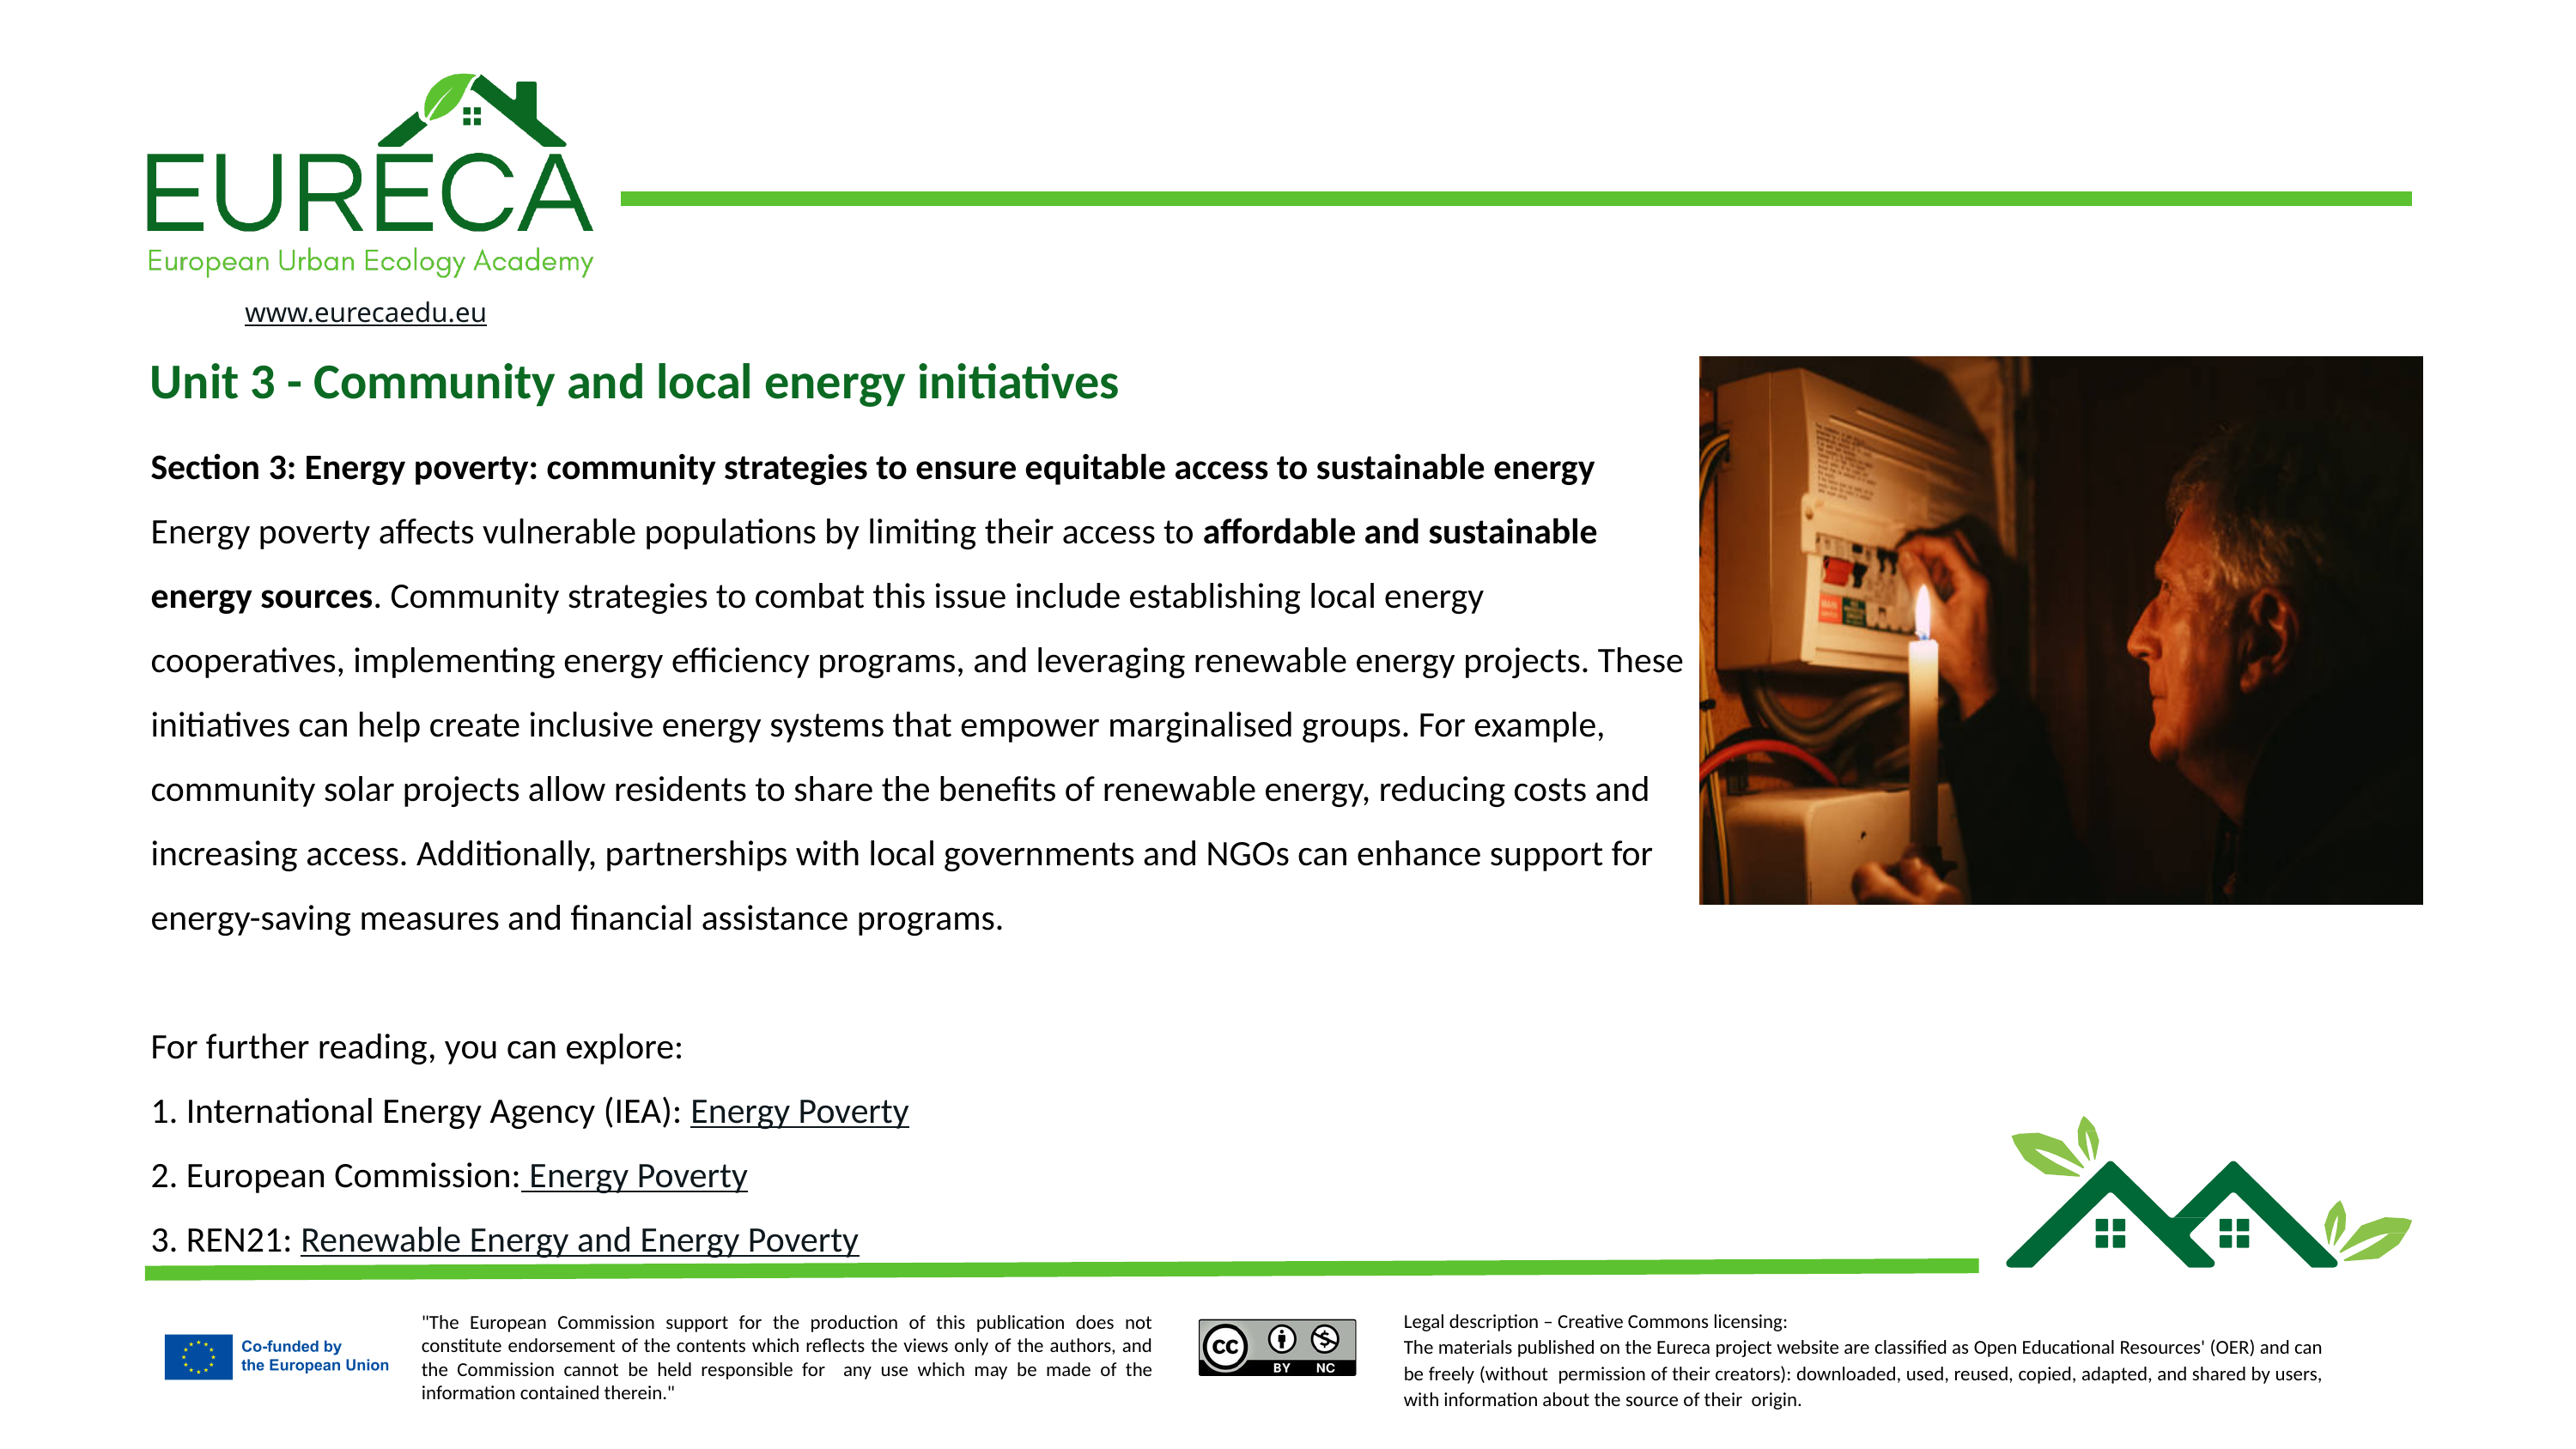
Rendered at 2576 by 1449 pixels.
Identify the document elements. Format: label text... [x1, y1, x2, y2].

picture [1199, 1319, 1357, 1376]
text_box Unit 3 - Community and local energy initiatives [137, 342, 2467, 415]
picture [1699, 356, 2423, 905]
text_box Section 3: Energy poverty: community strategies to ensure equitable access to sustainable energy Energy poverty affects vulnerable populations by limiting their access to affordable and sustainable energy sources. Community strategies to combat this issue include establishing local energy cooperatives, implementing energy efficiency programs, and leveraging renewable energy projects. These initiatives can help create inclusive energy systems that empower marginalised groups. For example, community solar projects allow residents to share the benefits of renewable energy, reducing costs and increasing access. Additionally, partnerships with local governments and NGOs can enhance support for energy-saving measures and financial assistance programs. For further reading, you can explore: 1. International Energy Agency (IEA): Energy Poverty 2. European Commission: Energy Poverty 3. REN21: Renewable Energy and Energy Poverty [106, 415, 1700, 1266]
picture [145, 37, 636, 337]
picture [161, 1331, 395, 1383]
